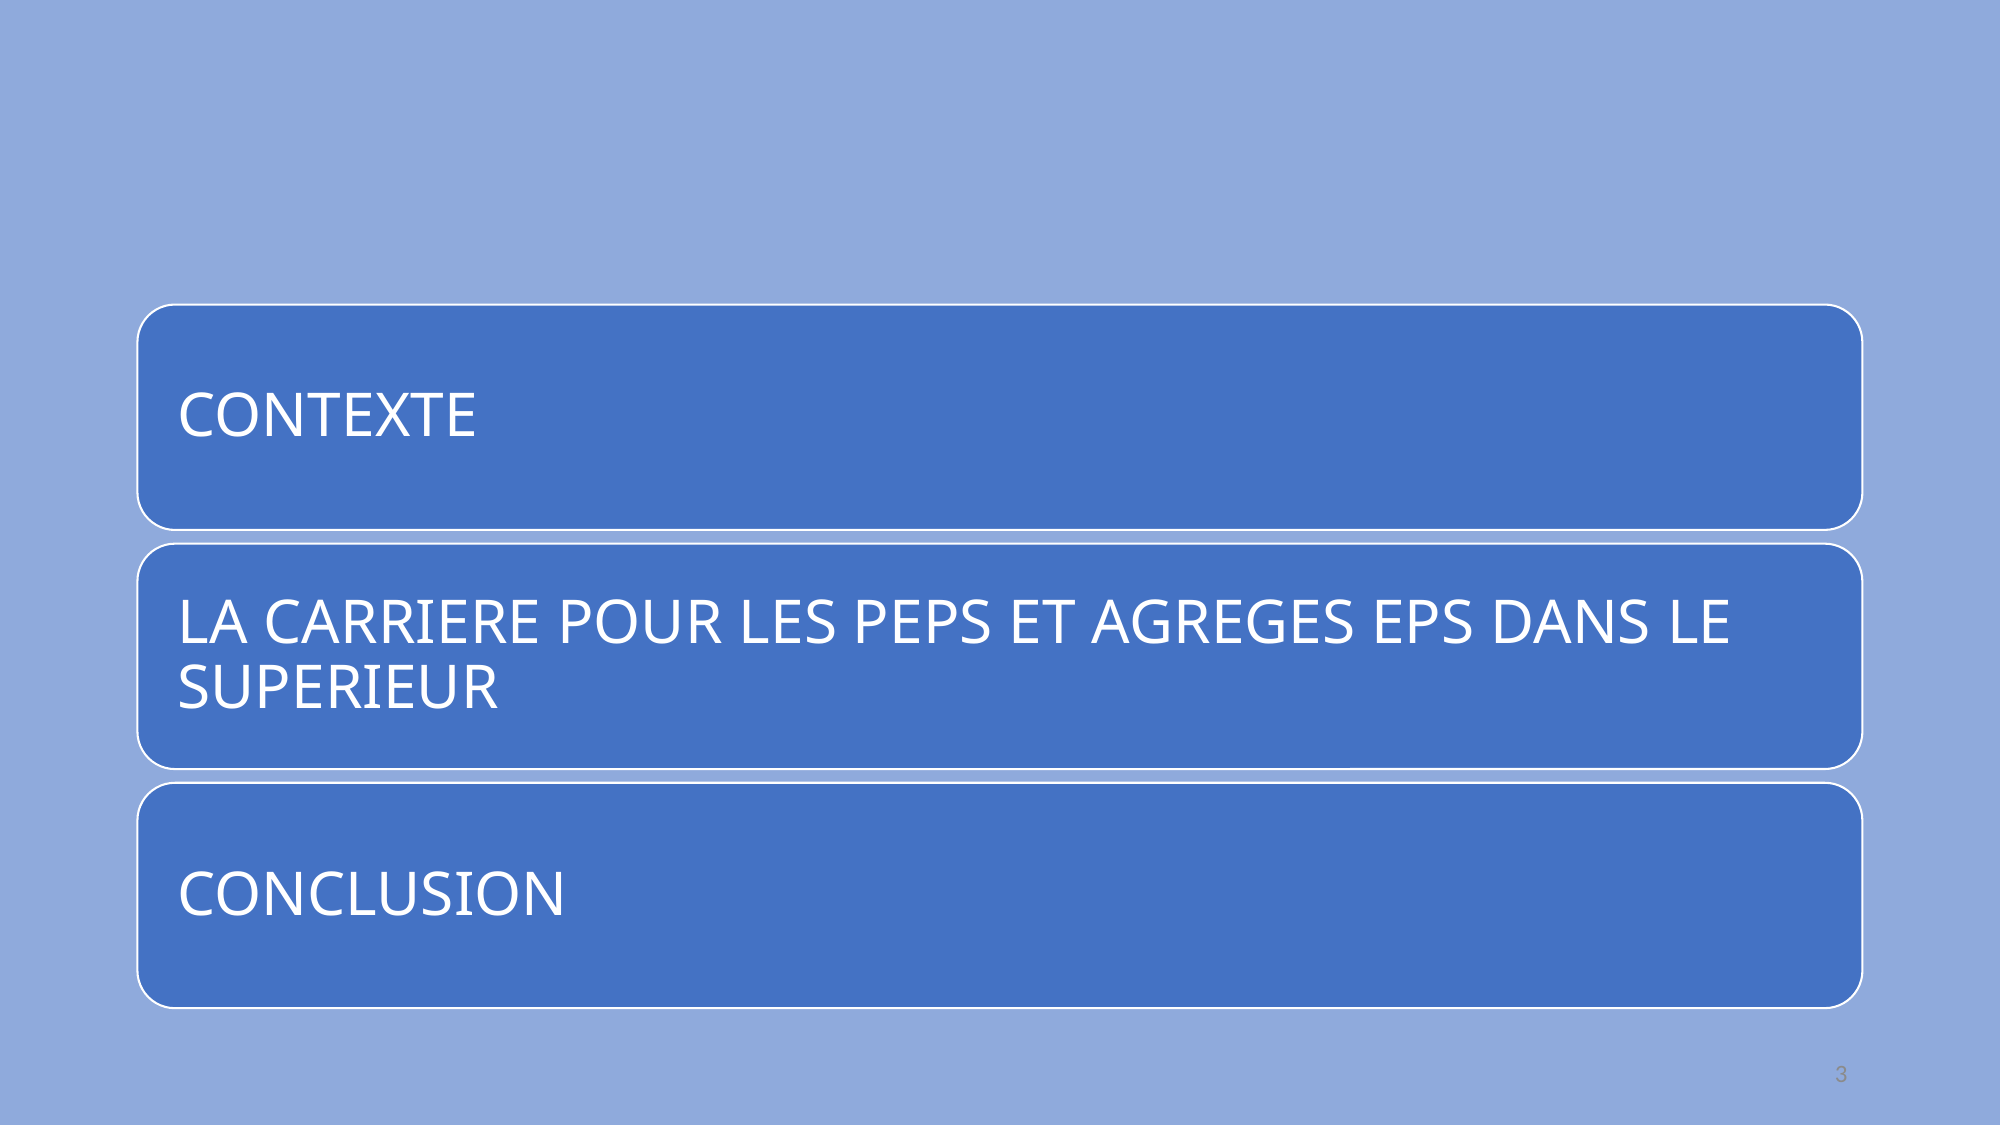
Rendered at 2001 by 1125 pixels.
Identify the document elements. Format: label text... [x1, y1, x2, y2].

slide_number 3 [1412, 1042, 1863, 1103]
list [137, 299, 1863, 1014]
